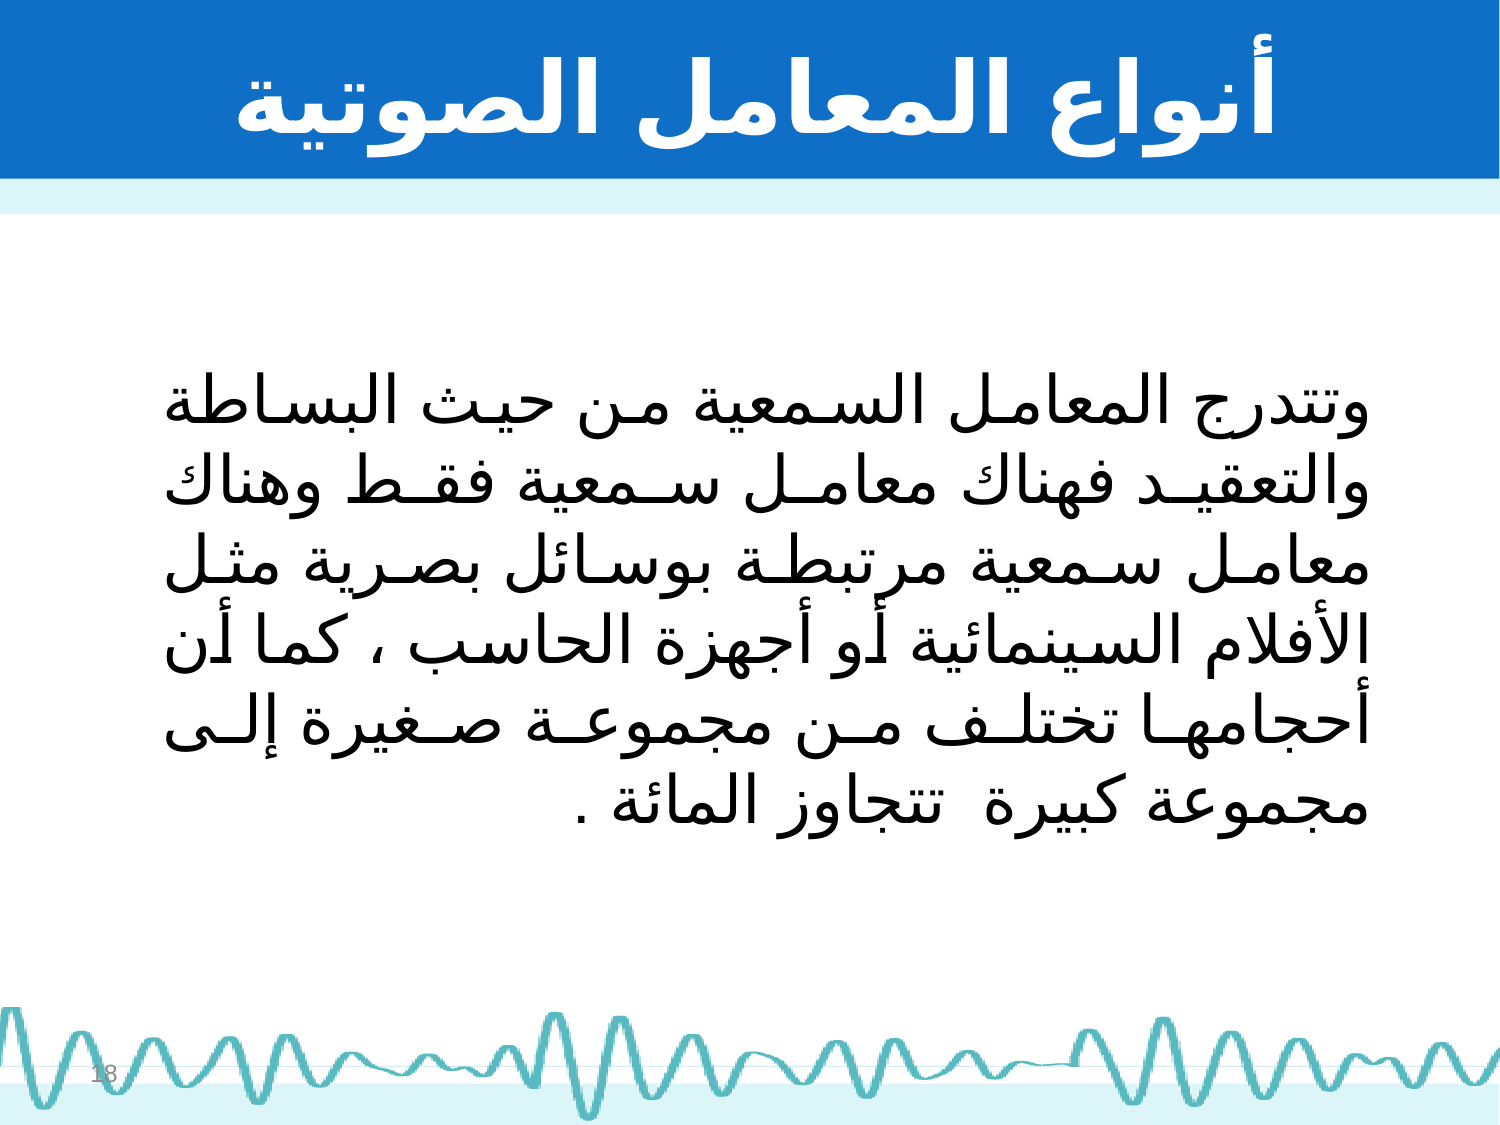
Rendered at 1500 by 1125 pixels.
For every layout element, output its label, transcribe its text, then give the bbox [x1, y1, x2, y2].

title أنواع المعامل الصوتية [82, 0, 1432, 188]
slide_number 18 [75, 1042, 425, 1103]
text_box وتتدرج المعامل السمعية من حيث البساطة والتعقيد فهناك معامل سمعية فقط وهناك معامل سمعية مرتبطة بوسائل بصرية مثل الأفلام السينمائية أو أجهزة الحاسب ، كما أن أحجامها تختلف من مجموعة صغيرة إلى مجموعة كبيرة تتجاوز المائة . [147, 349, 1388, 845]
